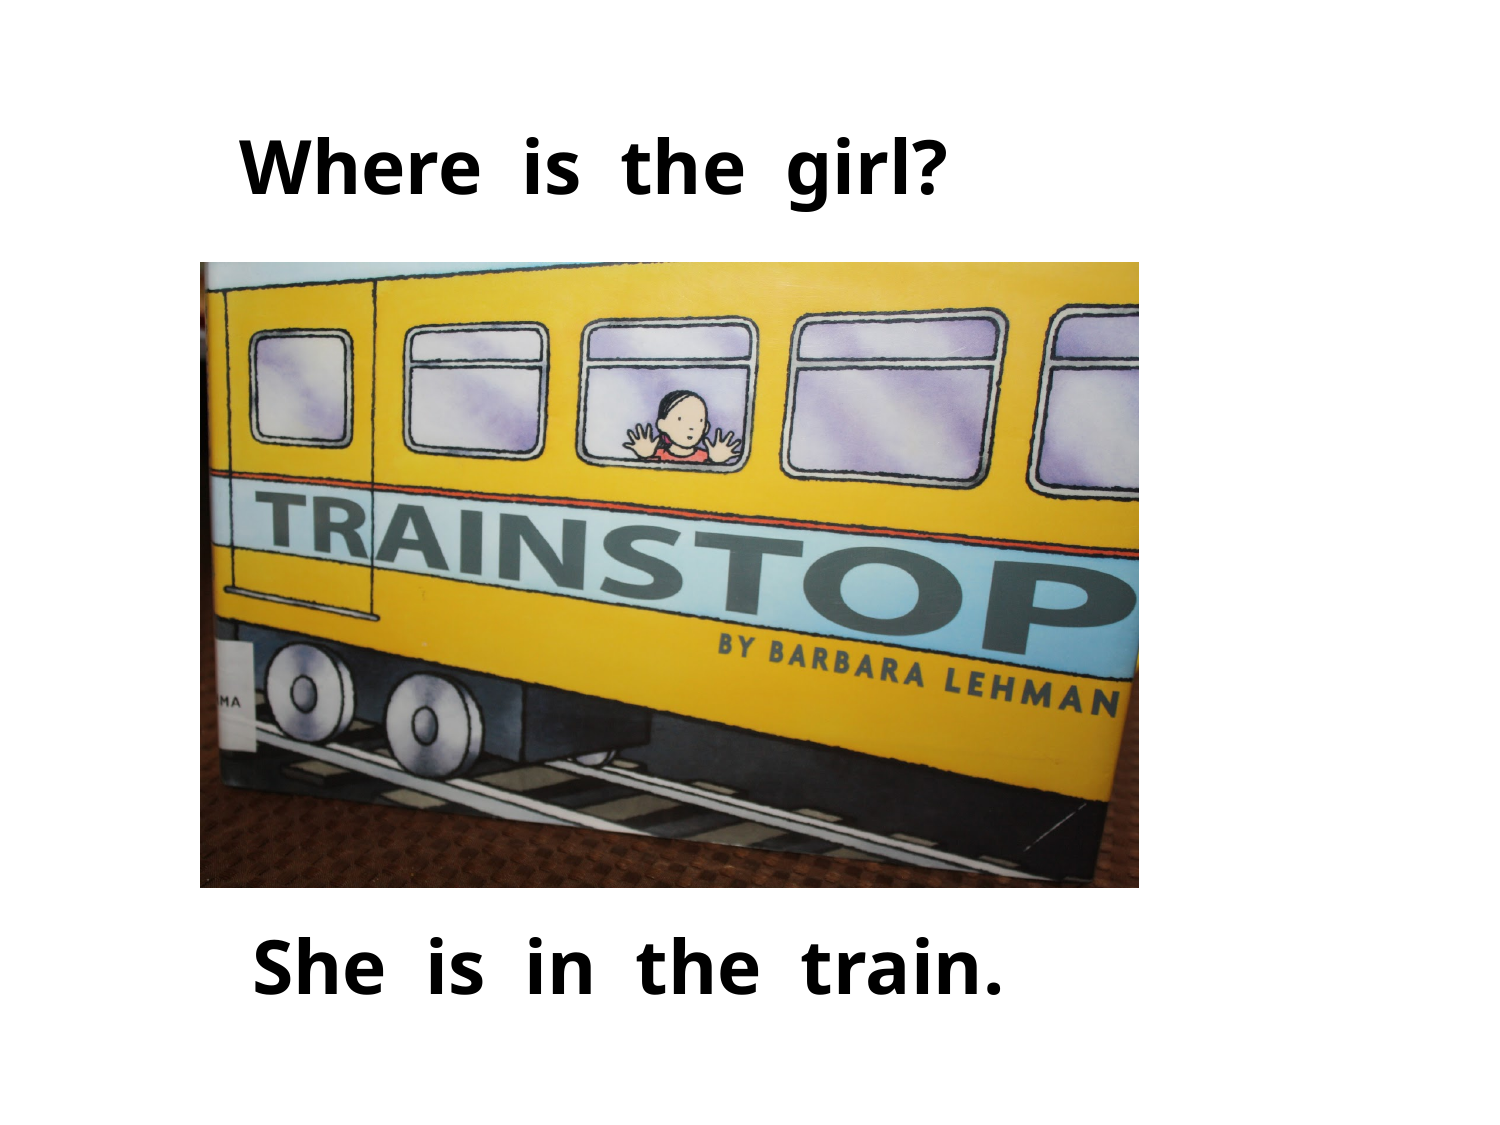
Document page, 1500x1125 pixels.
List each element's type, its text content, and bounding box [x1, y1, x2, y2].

text_box She is in the train. [237, 912, 1288, 1018]
picture [199, 262, 1139, 888]
text_box Where is the girl? [225, 112, 1300, 218]
